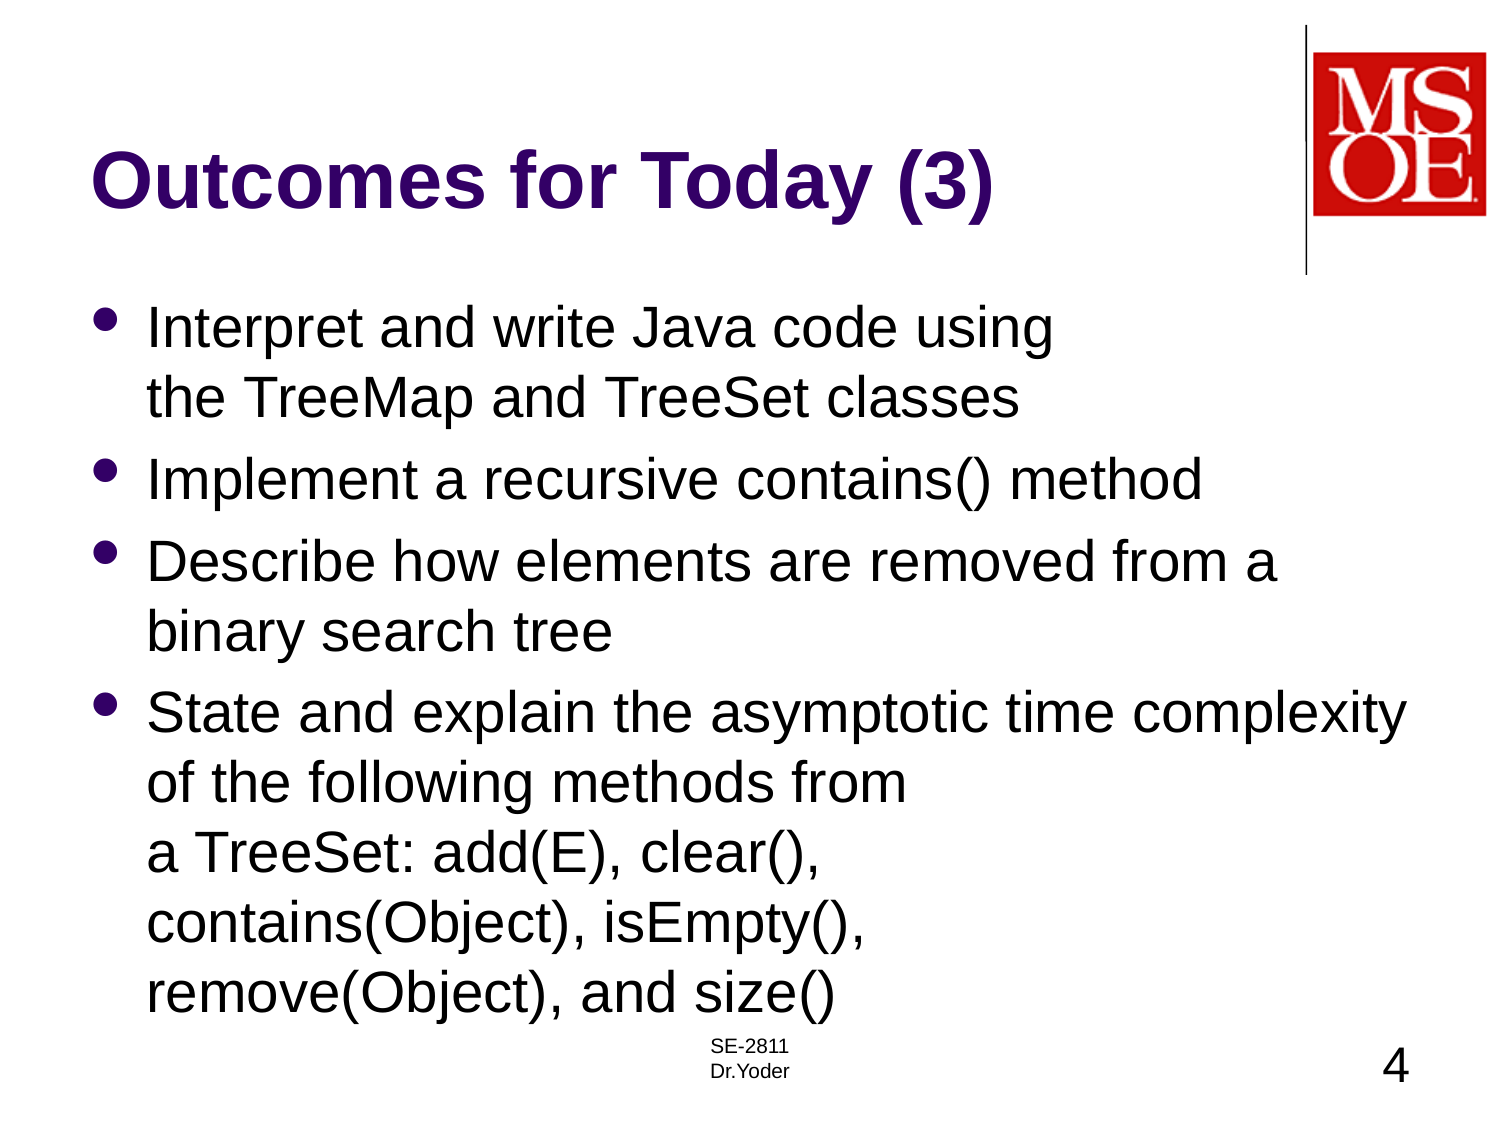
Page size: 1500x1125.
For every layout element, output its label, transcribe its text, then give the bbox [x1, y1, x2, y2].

picture [1313, 37, 1488, 232]
list Interpret and write Java code using the TreeMap and TreeSet classes Implement a recursive contains() method Describe how elements are removed from a binary search tree State and explain the asymptotic time complexity of the following methods from a TreeSet: add(E), clear(), contains(Object), isEmpty(), remove(Object), and size() [74, 281, 1426, 1006]
slide_number 4 [1074, 1024, 1426, 1101]
title Outcomes for Today (3) [74, 19, 1313, 233]
footer SE-2811 Dr.Yoder [512, 1024, 988, 1101]
